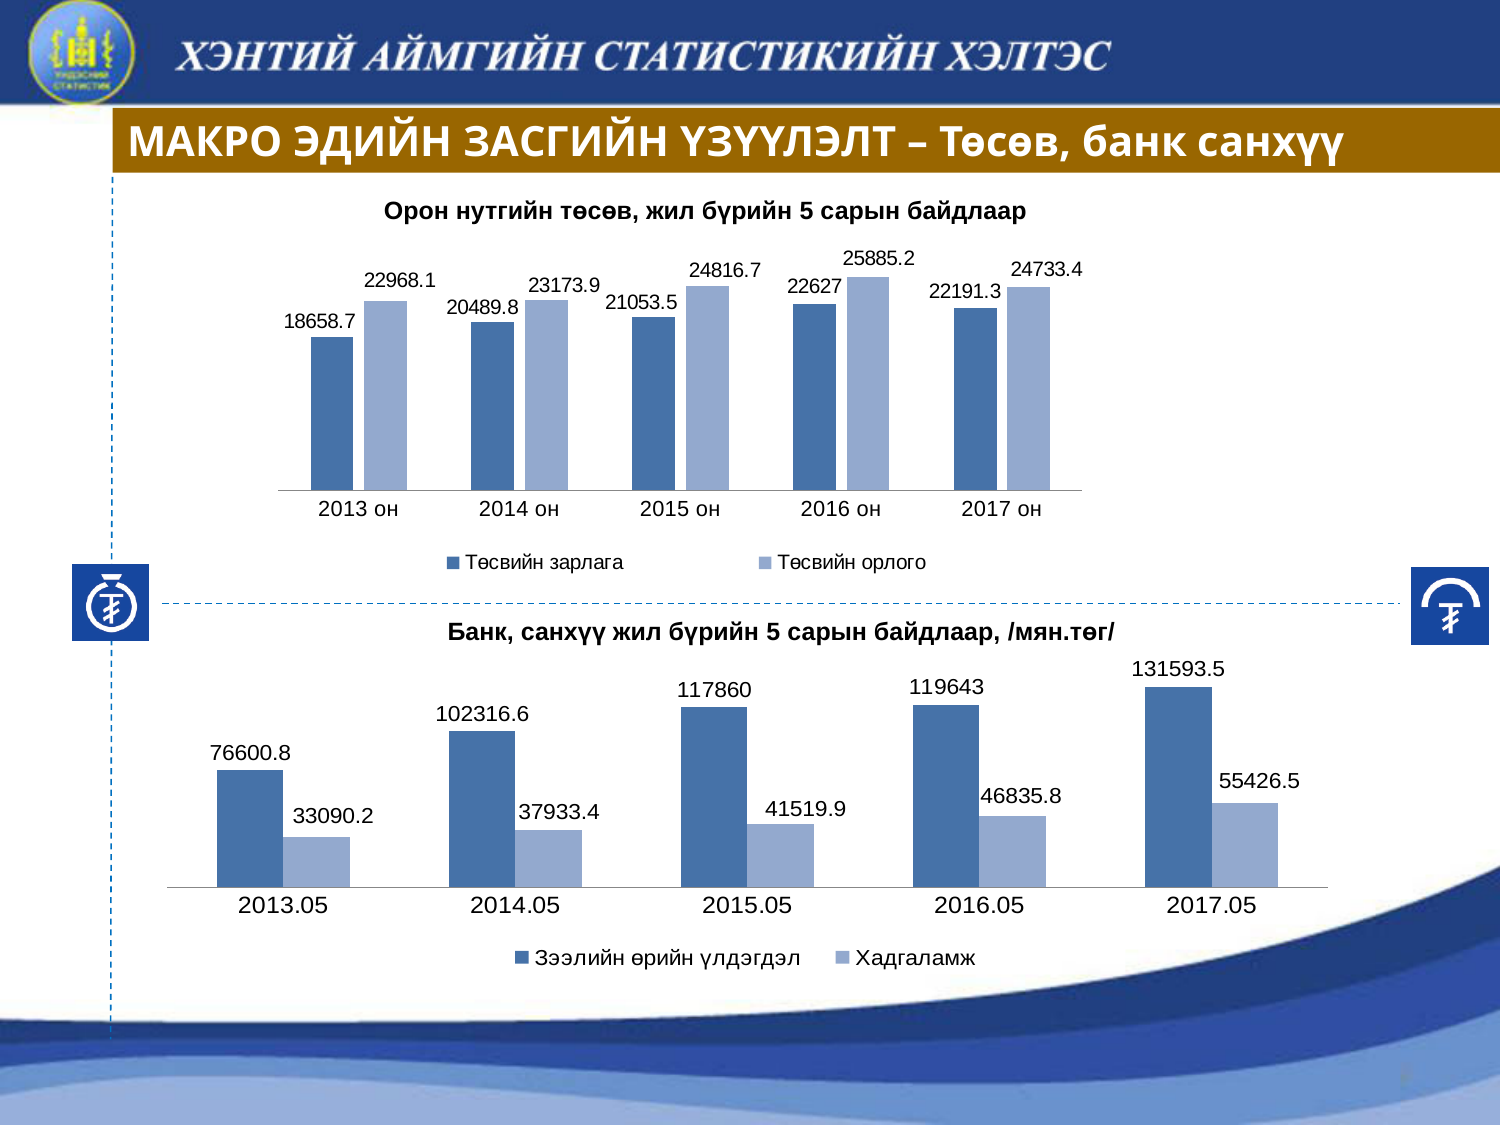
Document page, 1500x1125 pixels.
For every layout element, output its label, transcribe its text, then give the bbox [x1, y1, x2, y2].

text_box Орон нутгийн төсөв, жил бүрийн 5 сарын байдлаар [368, 187, 1042, 231]
picture [0, 0, 1500, 1125]
text_box Банк, санхүү жил бүрийн 5 сарын байдлаар, /мян.төг/ [432, 612, 1130, 653]
chart [274, 232, 1112, 588]
chart [144, 655, 1351, 981]
text_box МАКРО ЭДИЙН ЗАСГИЙН ҮЗҮҮЛЭЛТ – Төсөв, банк санхүү [112, 107, 1500, 173]
